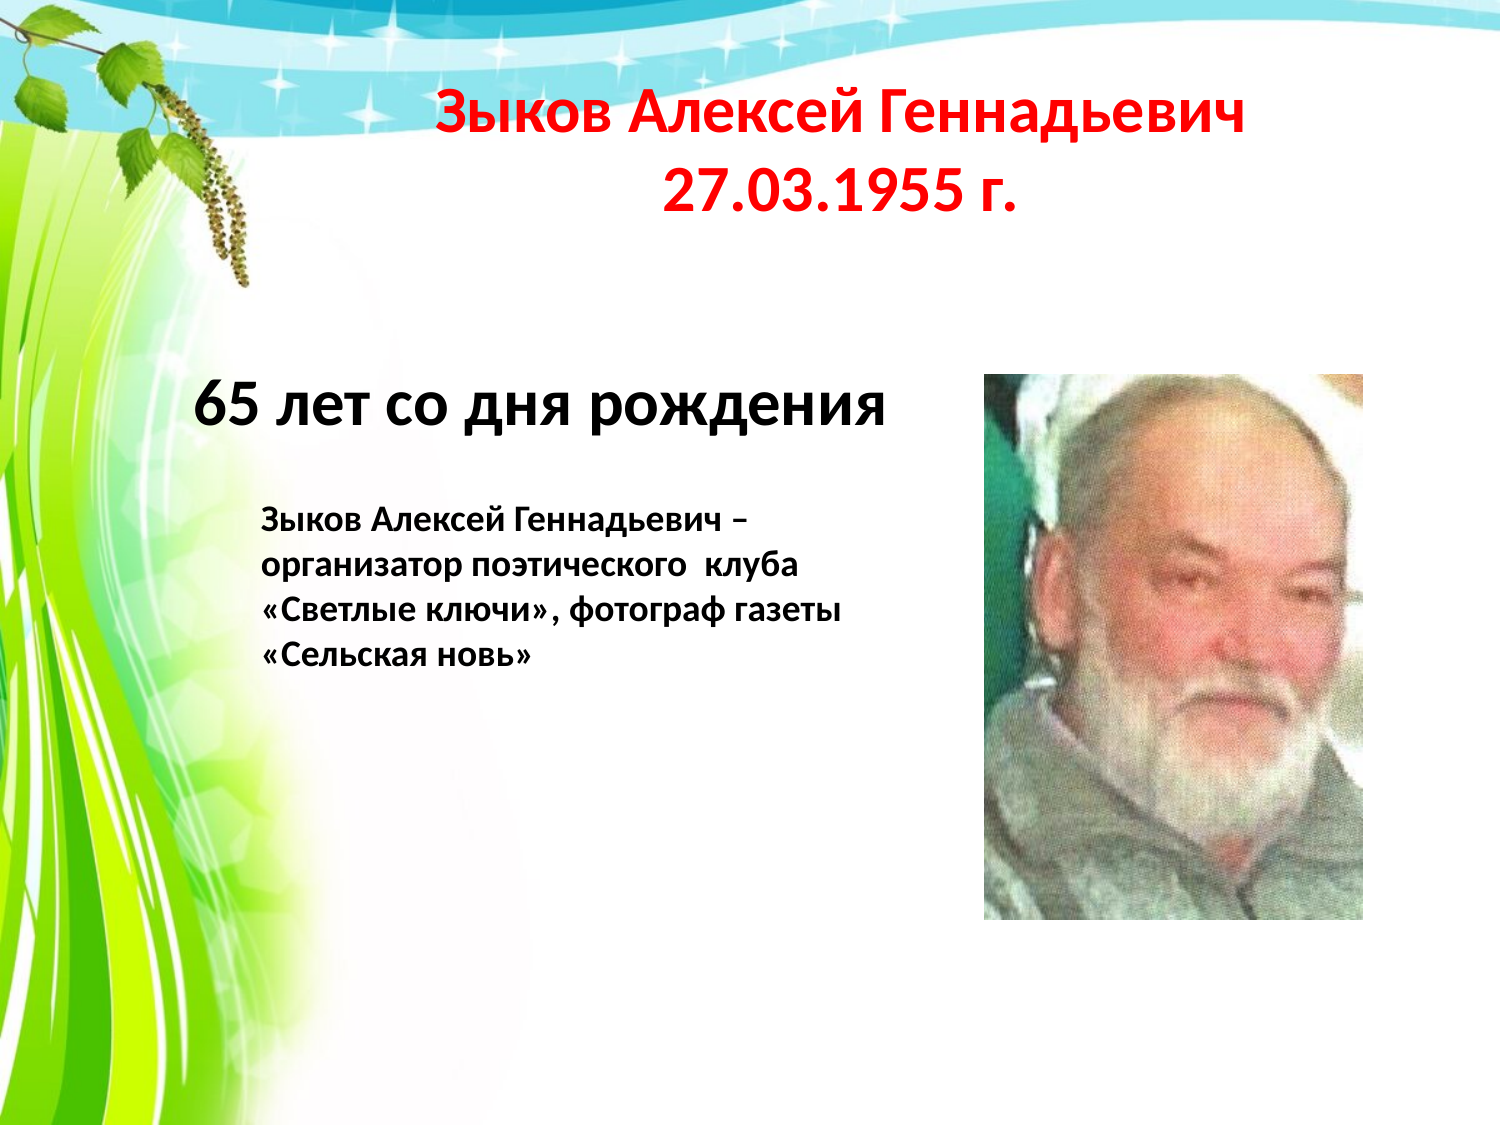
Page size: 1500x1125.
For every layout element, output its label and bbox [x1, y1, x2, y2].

picture [0, 0, 1500, 1125]
list [984, 374, 1363, 920]
